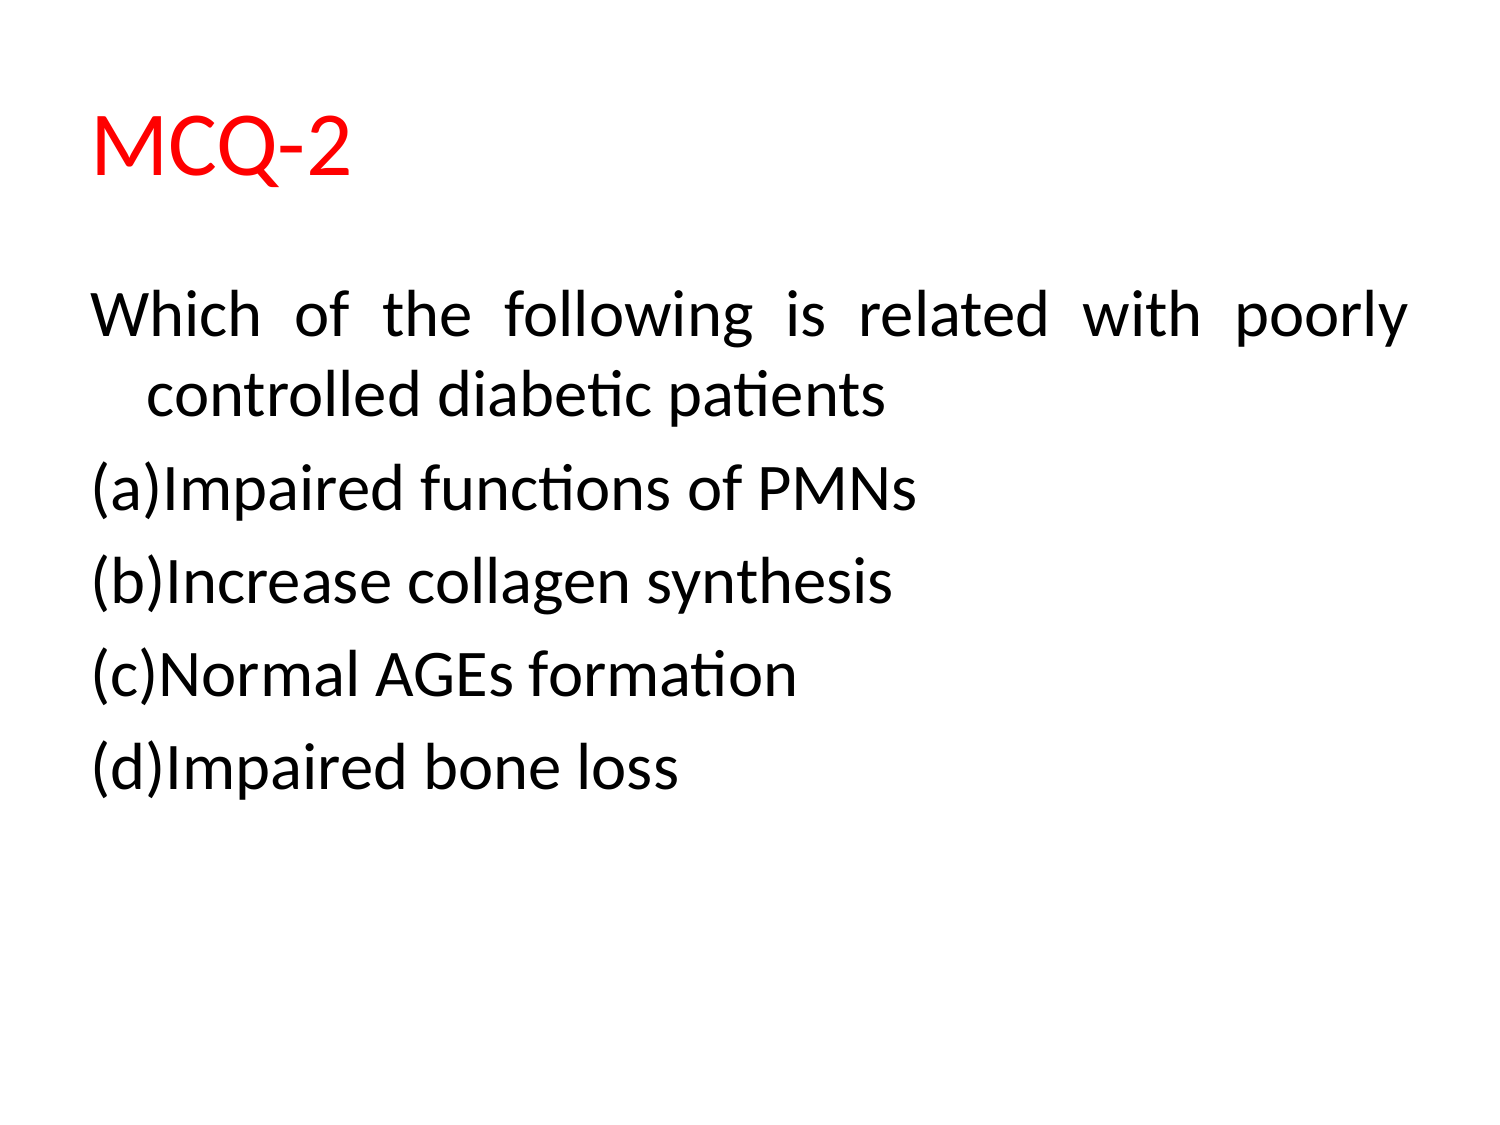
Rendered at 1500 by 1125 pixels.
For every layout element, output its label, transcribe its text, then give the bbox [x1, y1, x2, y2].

list Which of the following is related with poorly controlled diabetic patients (a)Impaired functions of PMNs (b)Increase collagen synthesis (c)Normal AGEs formation (d)Impaired bone loss [75, 262, 1425, 1005]
title MCQ-2 [75, 45, 1425, 233]
